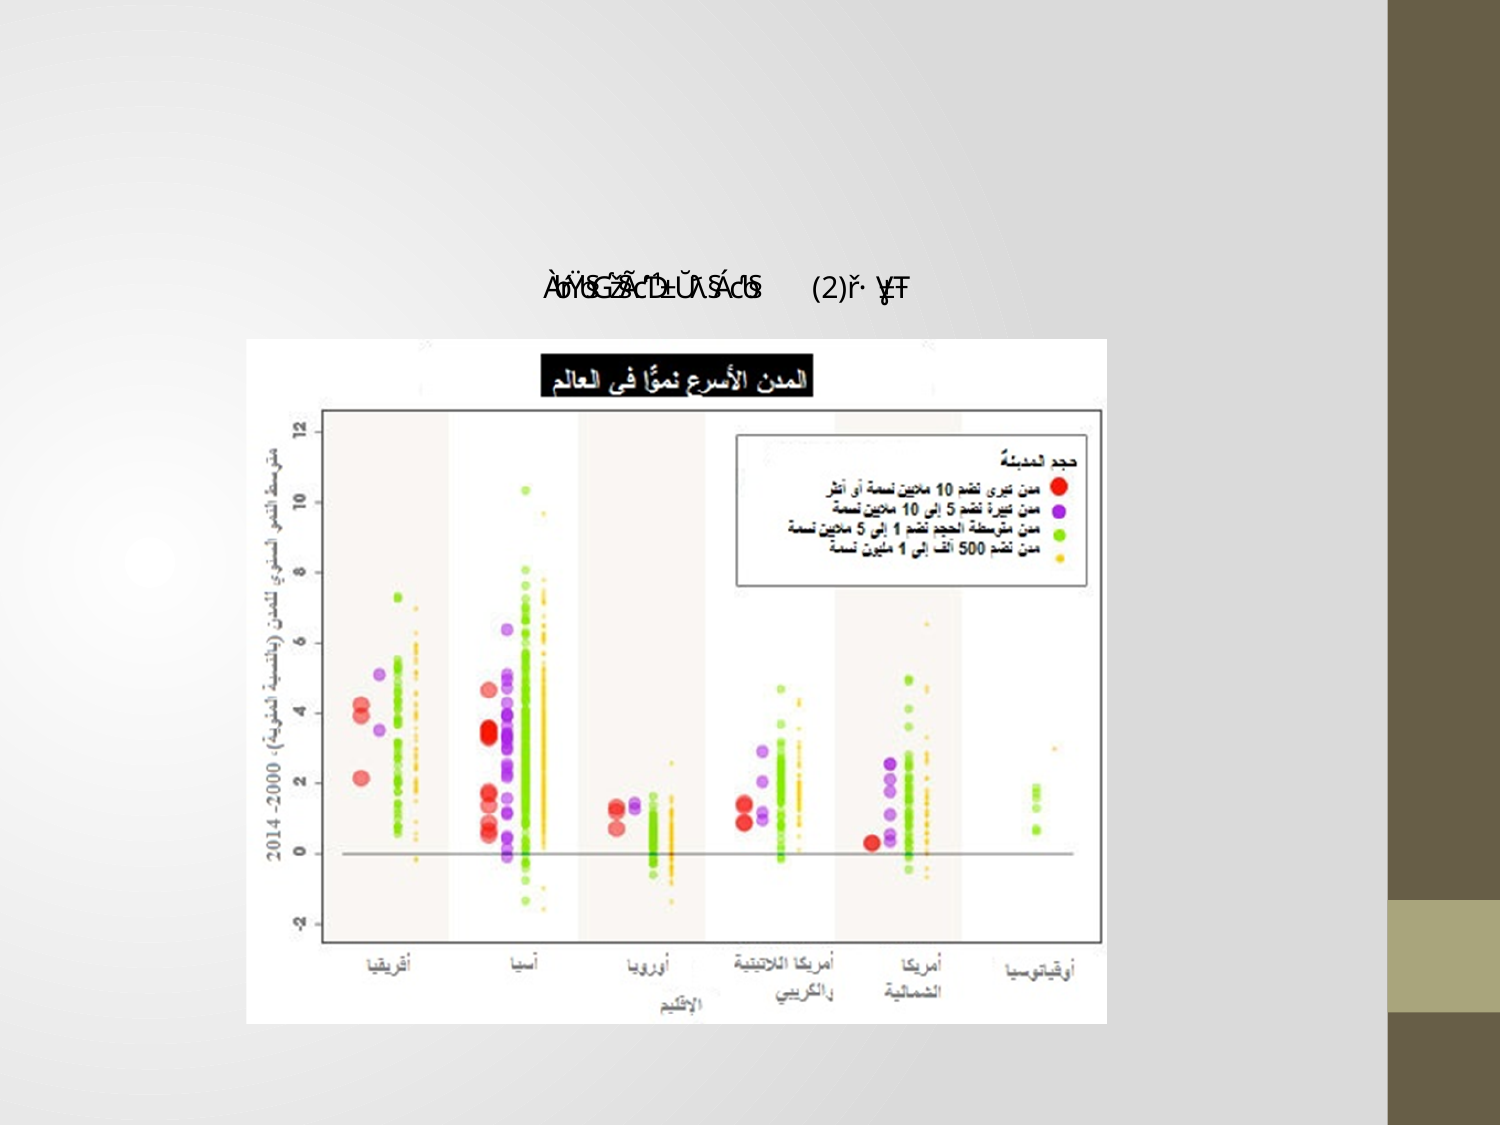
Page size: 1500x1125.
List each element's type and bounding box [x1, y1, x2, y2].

list [245, 261, 1155, 1051]
